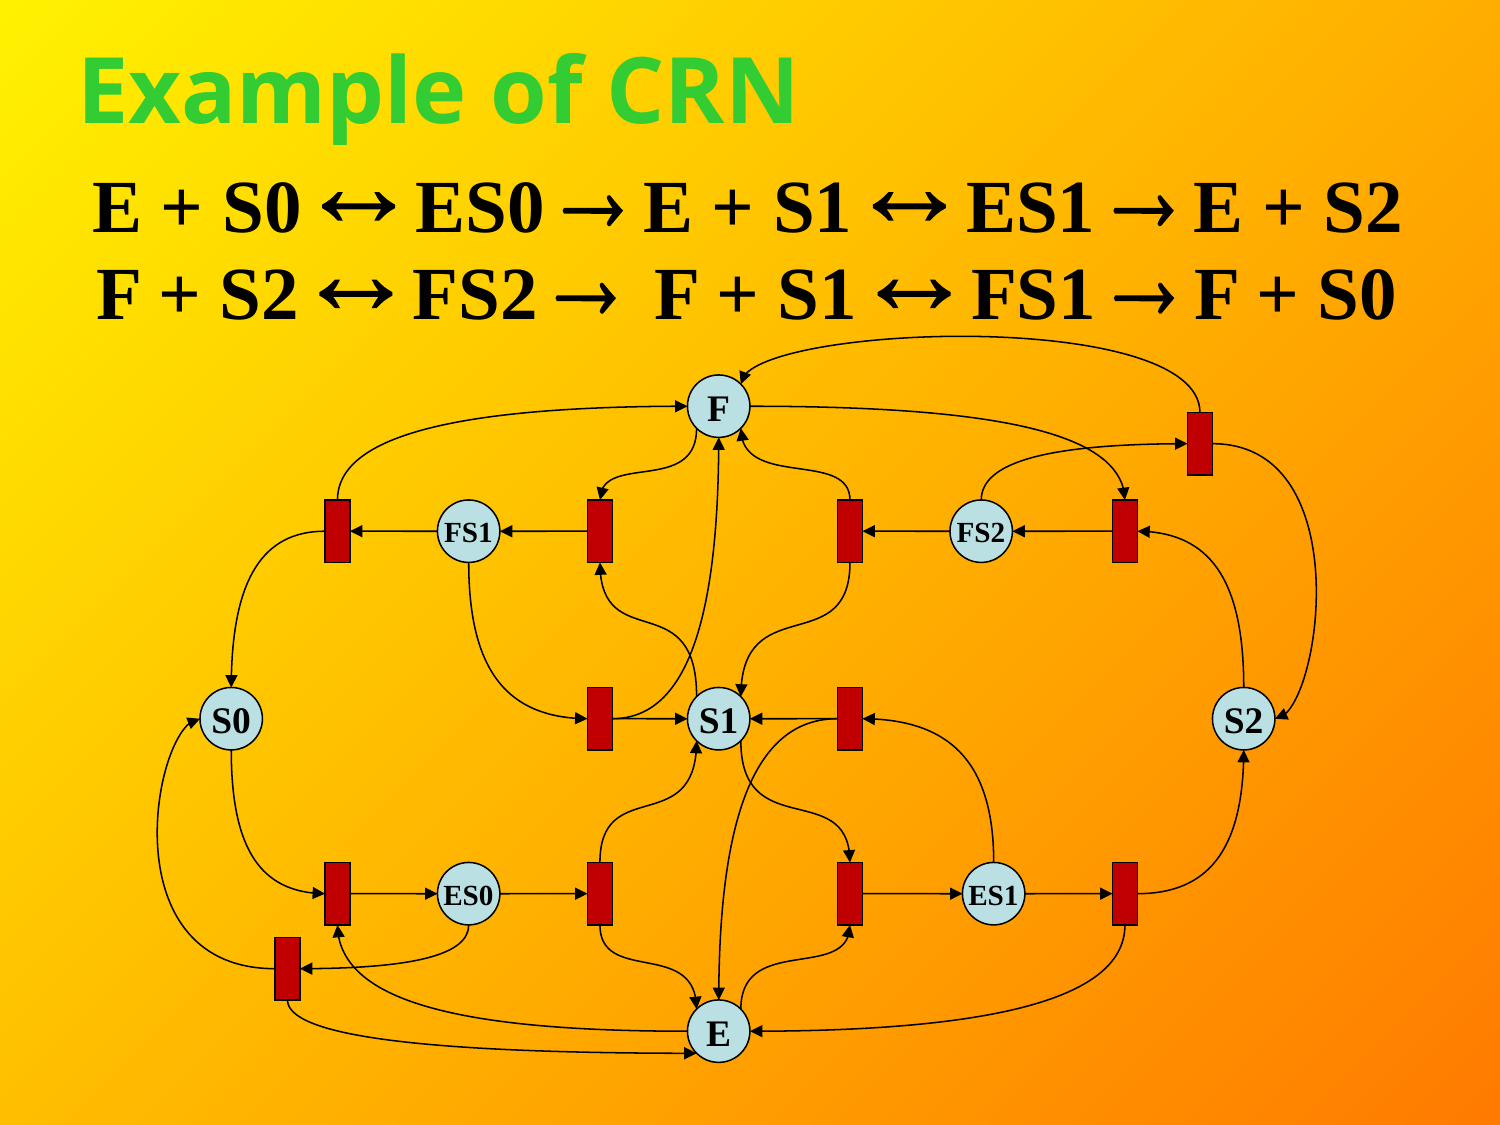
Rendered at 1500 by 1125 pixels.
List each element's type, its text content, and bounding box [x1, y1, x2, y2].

text_box Example of CRN [62, 24, 1069, 150]
text_box E + S0  ES0  E + S1  ES1  E + S2 [77, 149, 1419, 255]
text_box F + S2  FS2  F + S1  FS1  F + S0 [81, 237, 1412, 343]
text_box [199, 374, 1276, 1063]
